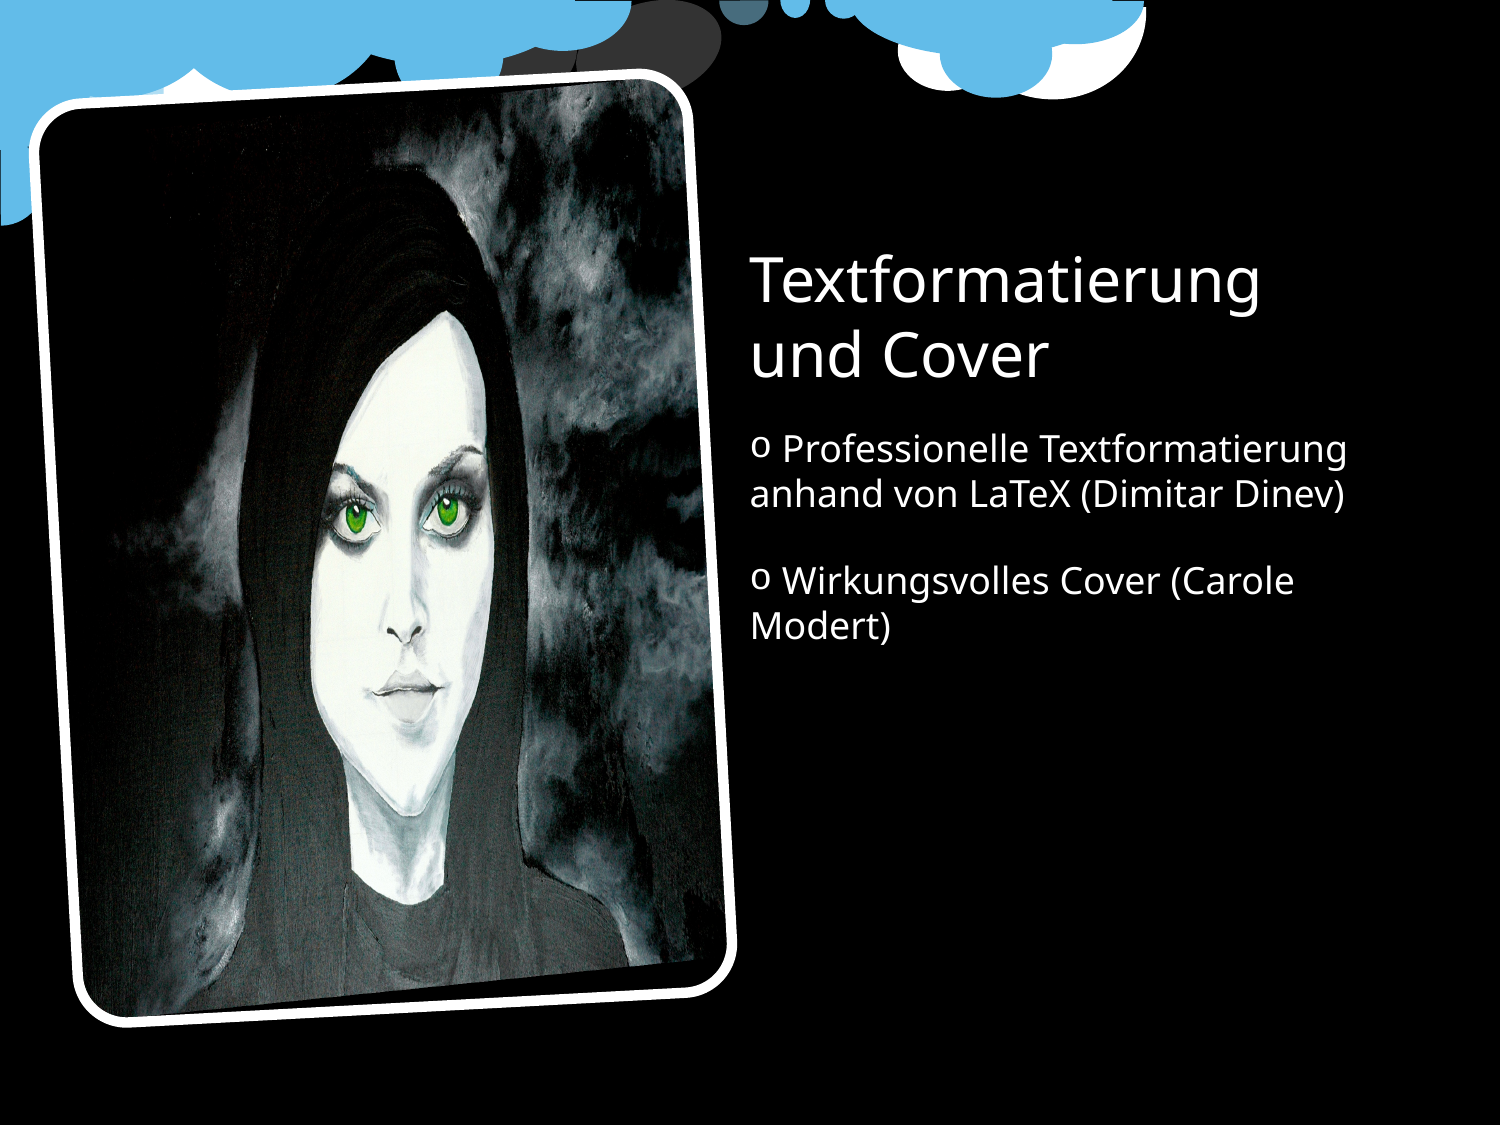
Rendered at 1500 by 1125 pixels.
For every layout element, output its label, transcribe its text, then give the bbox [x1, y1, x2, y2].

list Professionelle Textformatierung anhand von LaTeX (Dimitar Dinev) Wirkungsvolles Cover (Carole Modert) [734, 417, 1383, 1025]
picture [40, 80, 726, 1017]
title Textformatierung und Cover [734, 162, 1383, 398]
